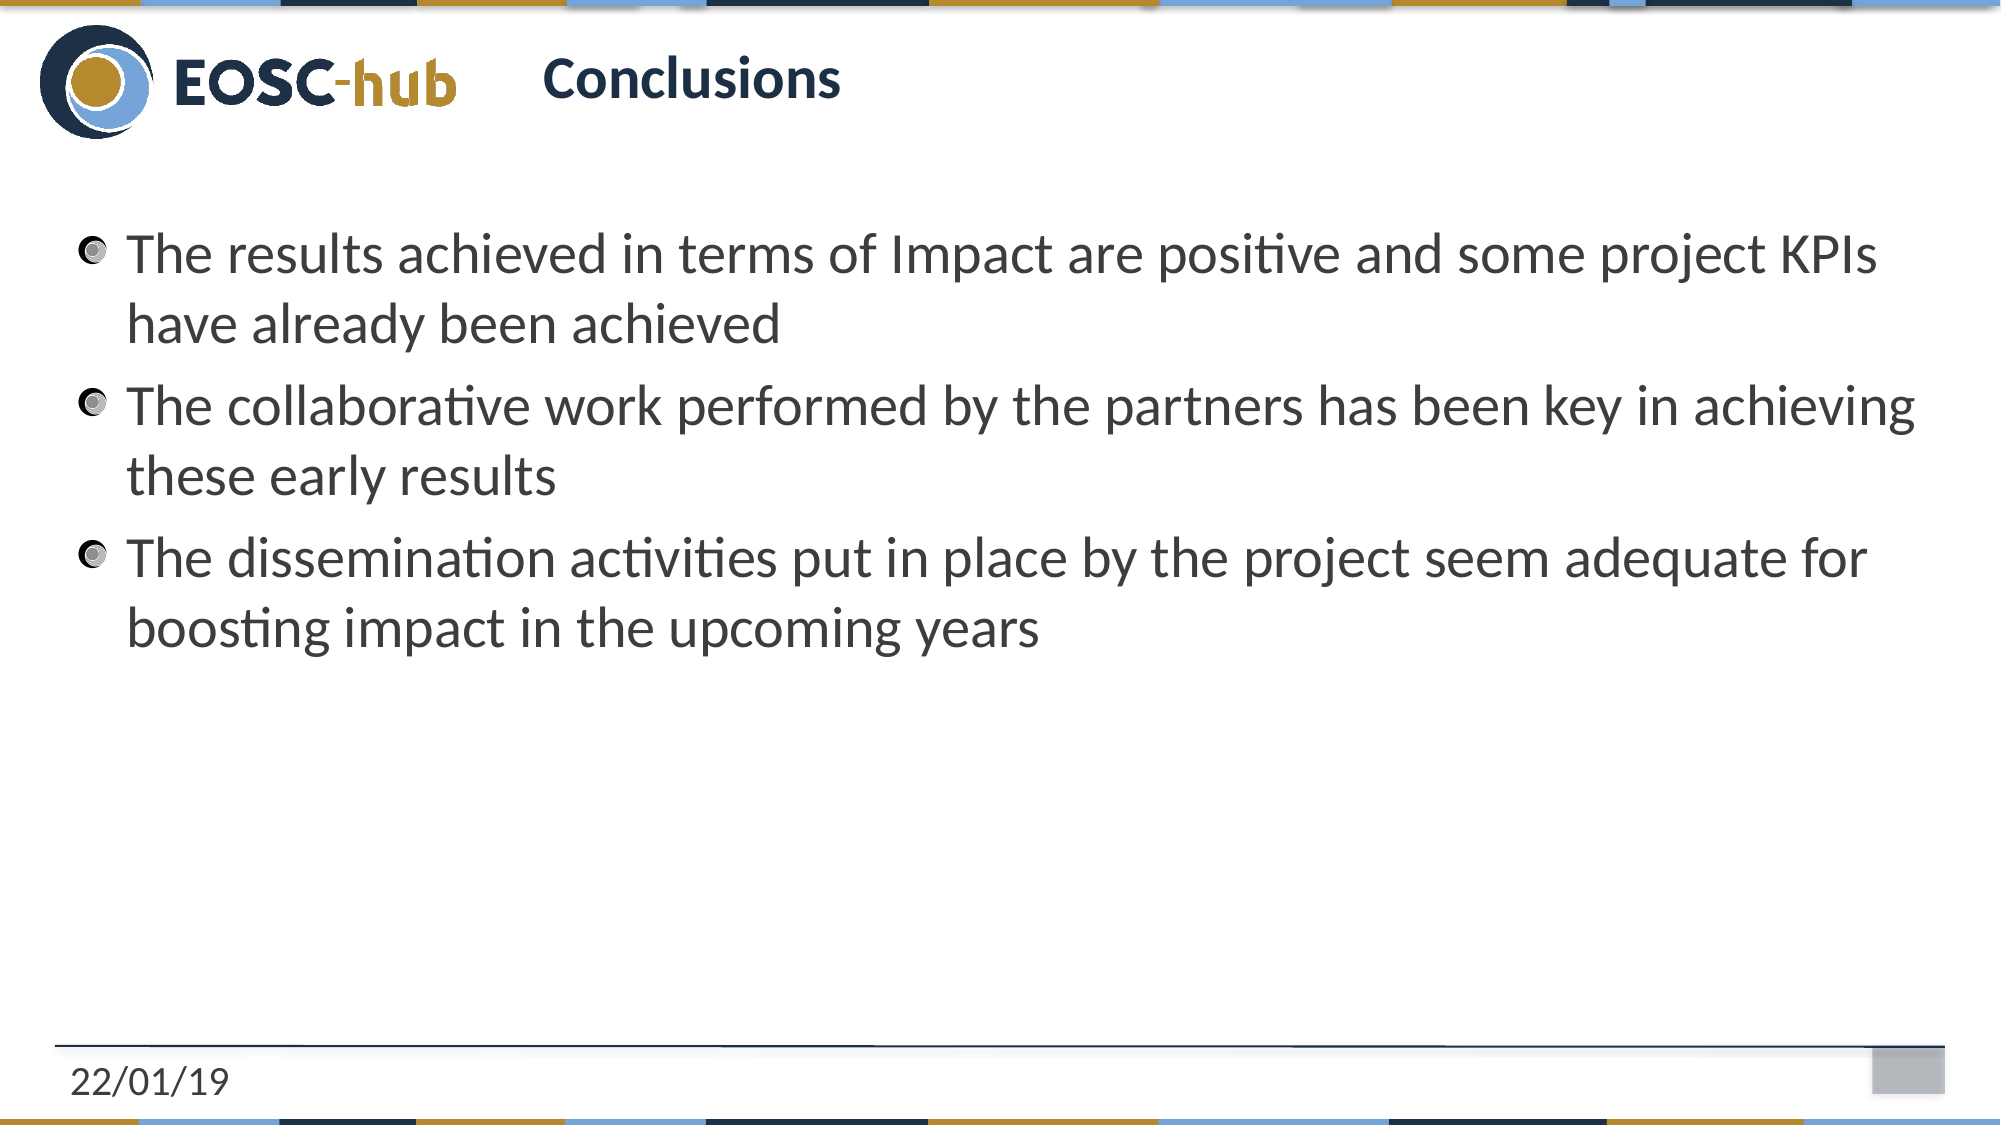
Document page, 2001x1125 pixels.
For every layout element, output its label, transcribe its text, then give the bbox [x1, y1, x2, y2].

picture [69, 229, 111, 271]
picture [17, 19, 479, 144]
list The results achieved in terms of Impact are positive and some project KPIs have already been achieved The collaborative work performed by the partners has been key in achieving these early results The dissemination activities put in place by the project seem adequate for boosting impact in the upcoming years [55, 208, 1945, 1005]
picture [69, 533, 111, 575]
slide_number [55, 1046, 522, 1094]
picture [69, 381, 111, 423]
picture [0, 1119, 2000, 1125]
title Conclusions [528, 30, 1946, 120]
